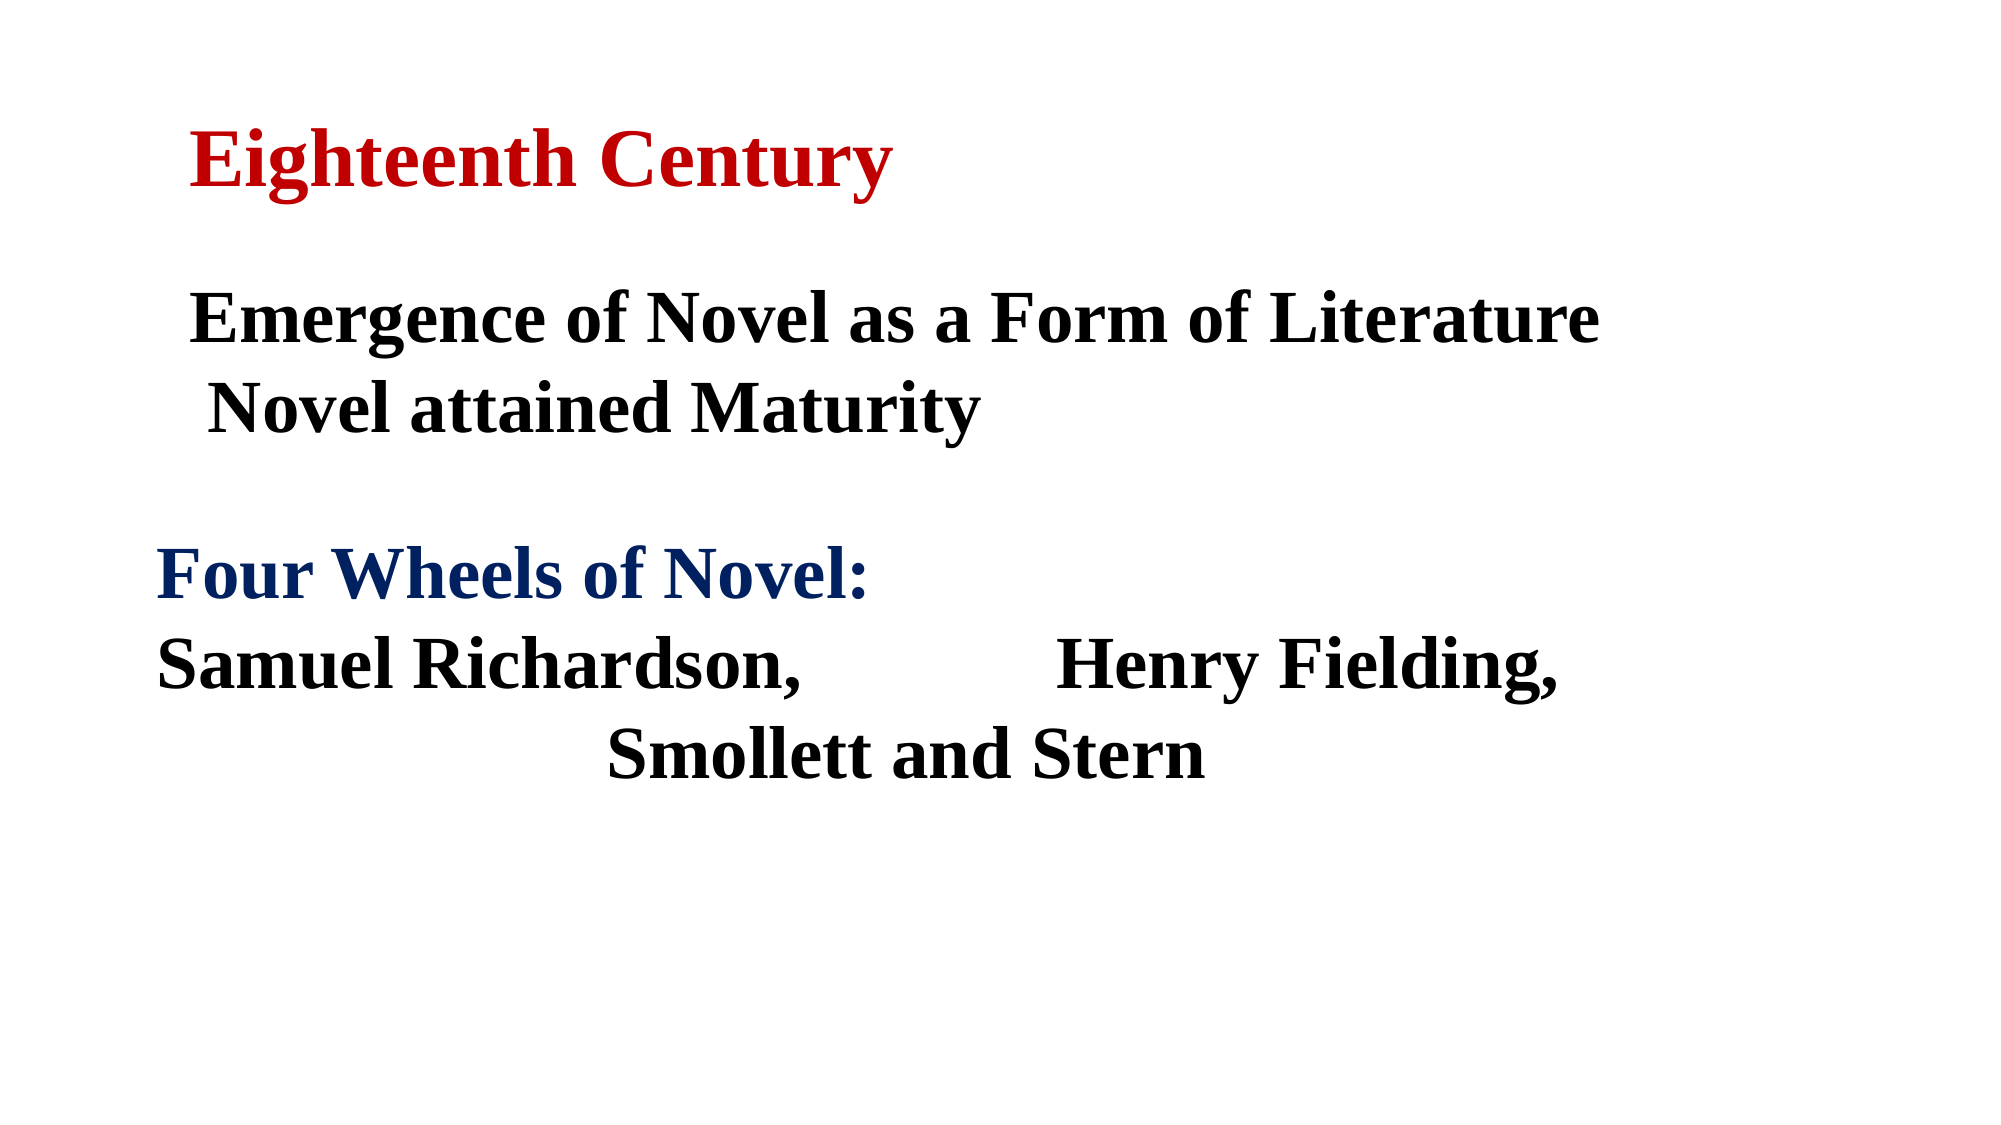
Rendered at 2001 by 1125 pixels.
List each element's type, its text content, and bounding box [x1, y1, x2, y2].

text_box Emergence of Novel as a Form of Literature Novel attained Maturity [174, 260, 1908, 545]
text_box Four Wheels of Novel: Samuel Richardson, Henry Fielding, Smollett and Stern [141, 516, 1675, 801]
text_box Eighteenth Century [174, 96, 1820, 211]
